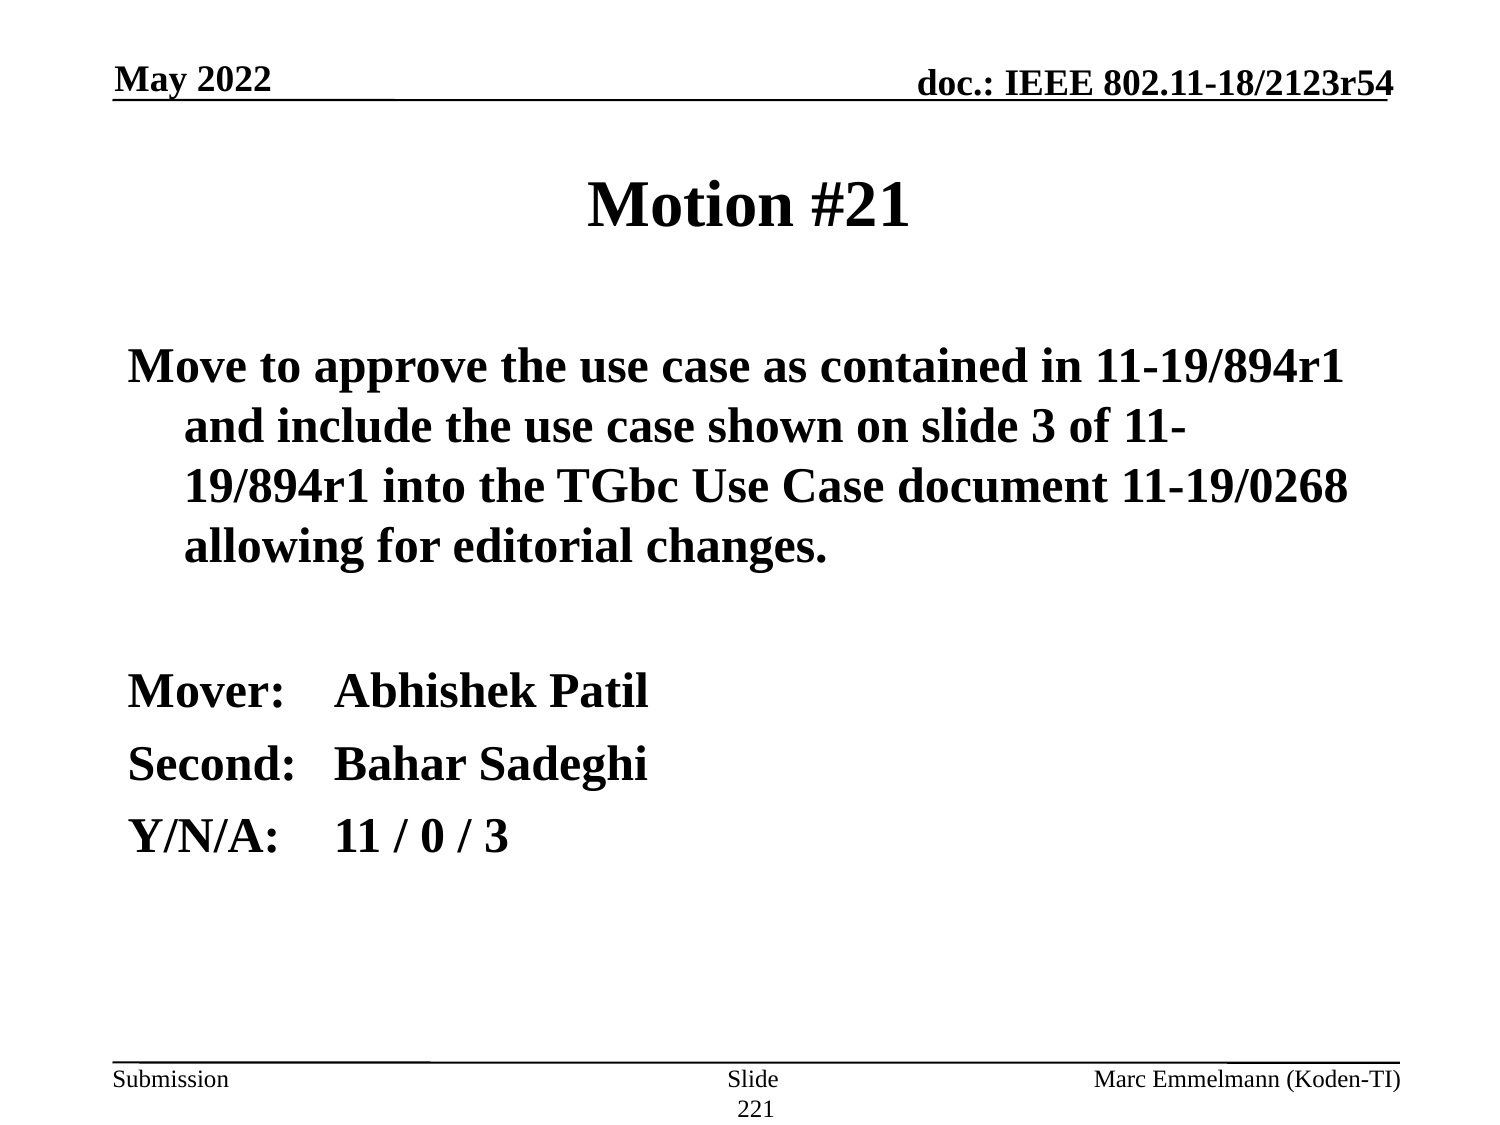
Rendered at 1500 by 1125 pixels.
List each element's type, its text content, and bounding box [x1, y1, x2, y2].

slide_number Slide 221 [712, 1061, 800, 1123]
list Move to approve the use case as contained in 11-19/894r1 and include the use case shown on slide 3 of 11-19/894r1 into the TGbc Use Case document 11-19/0268 allowing for editorial changes. Mover: Abhishek Patil Second: Bahar Sadeghi Y/N/A: 11 / 0 / 3 [112, 324, 1388, 1000]
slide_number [114, 54, 423, 100]
title Motion #21 [112, 112, 1388, 288]
footer Marc Emmelmann (Koden-TI) [878, 1061, 1402, 1093]
